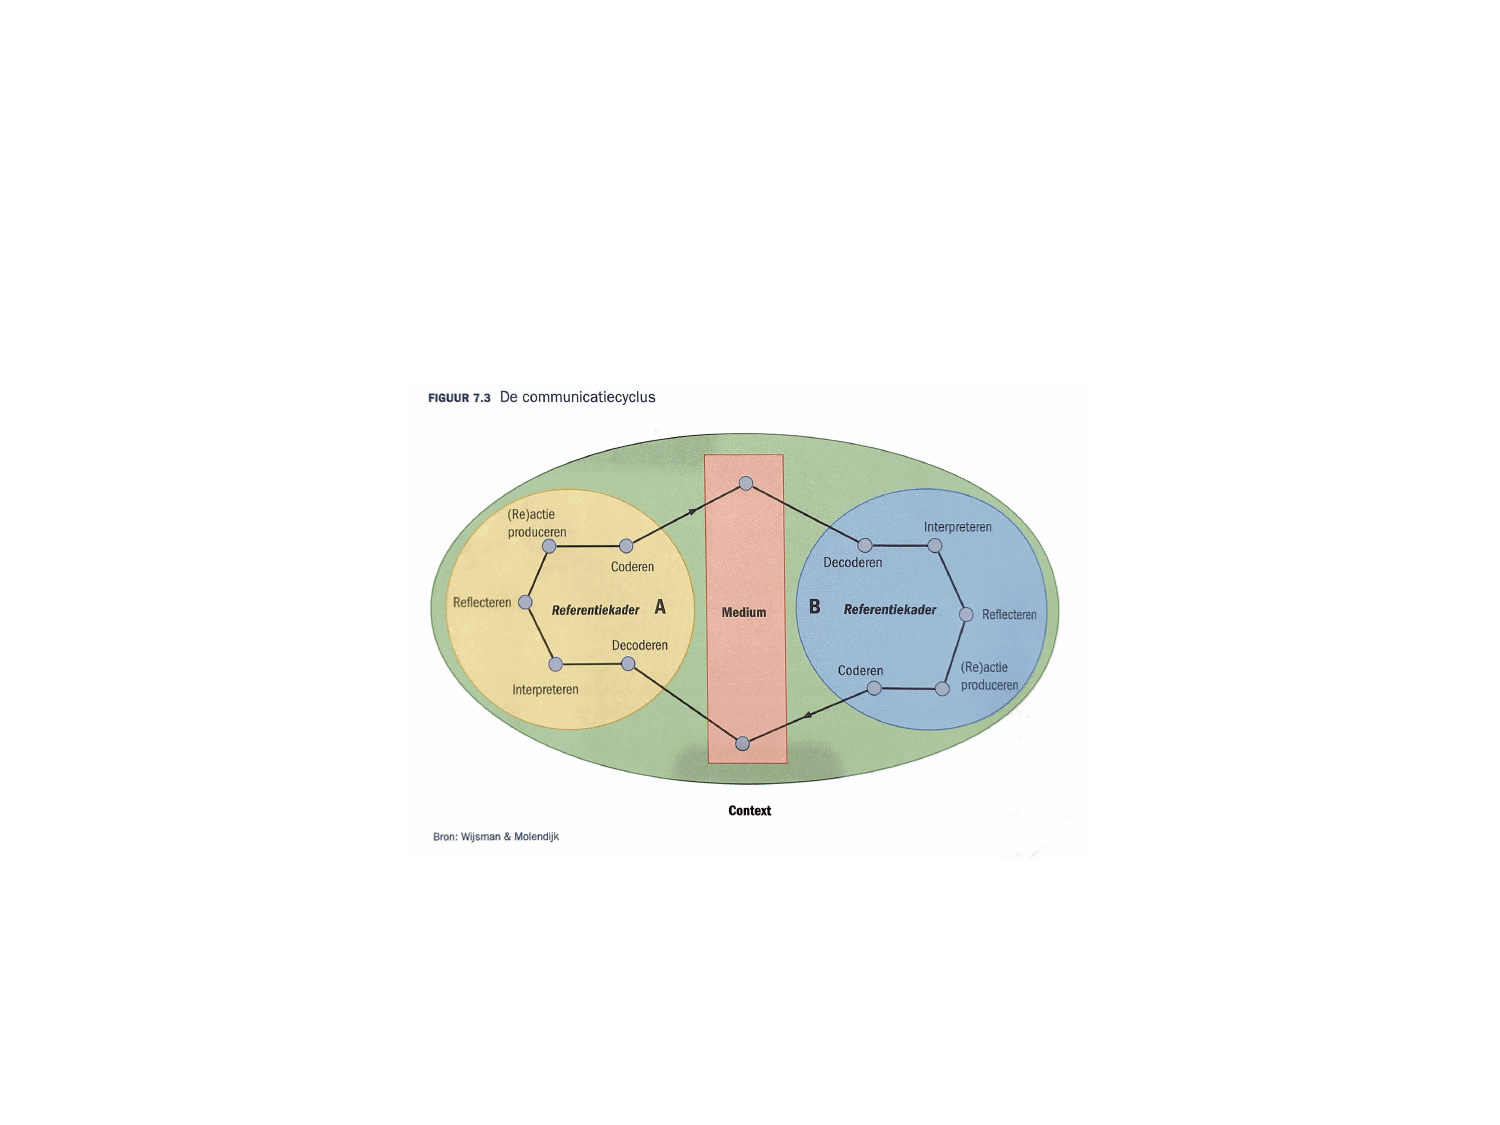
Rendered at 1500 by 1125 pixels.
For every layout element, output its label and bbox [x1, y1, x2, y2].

picture [409, 381, 1090, 860]
